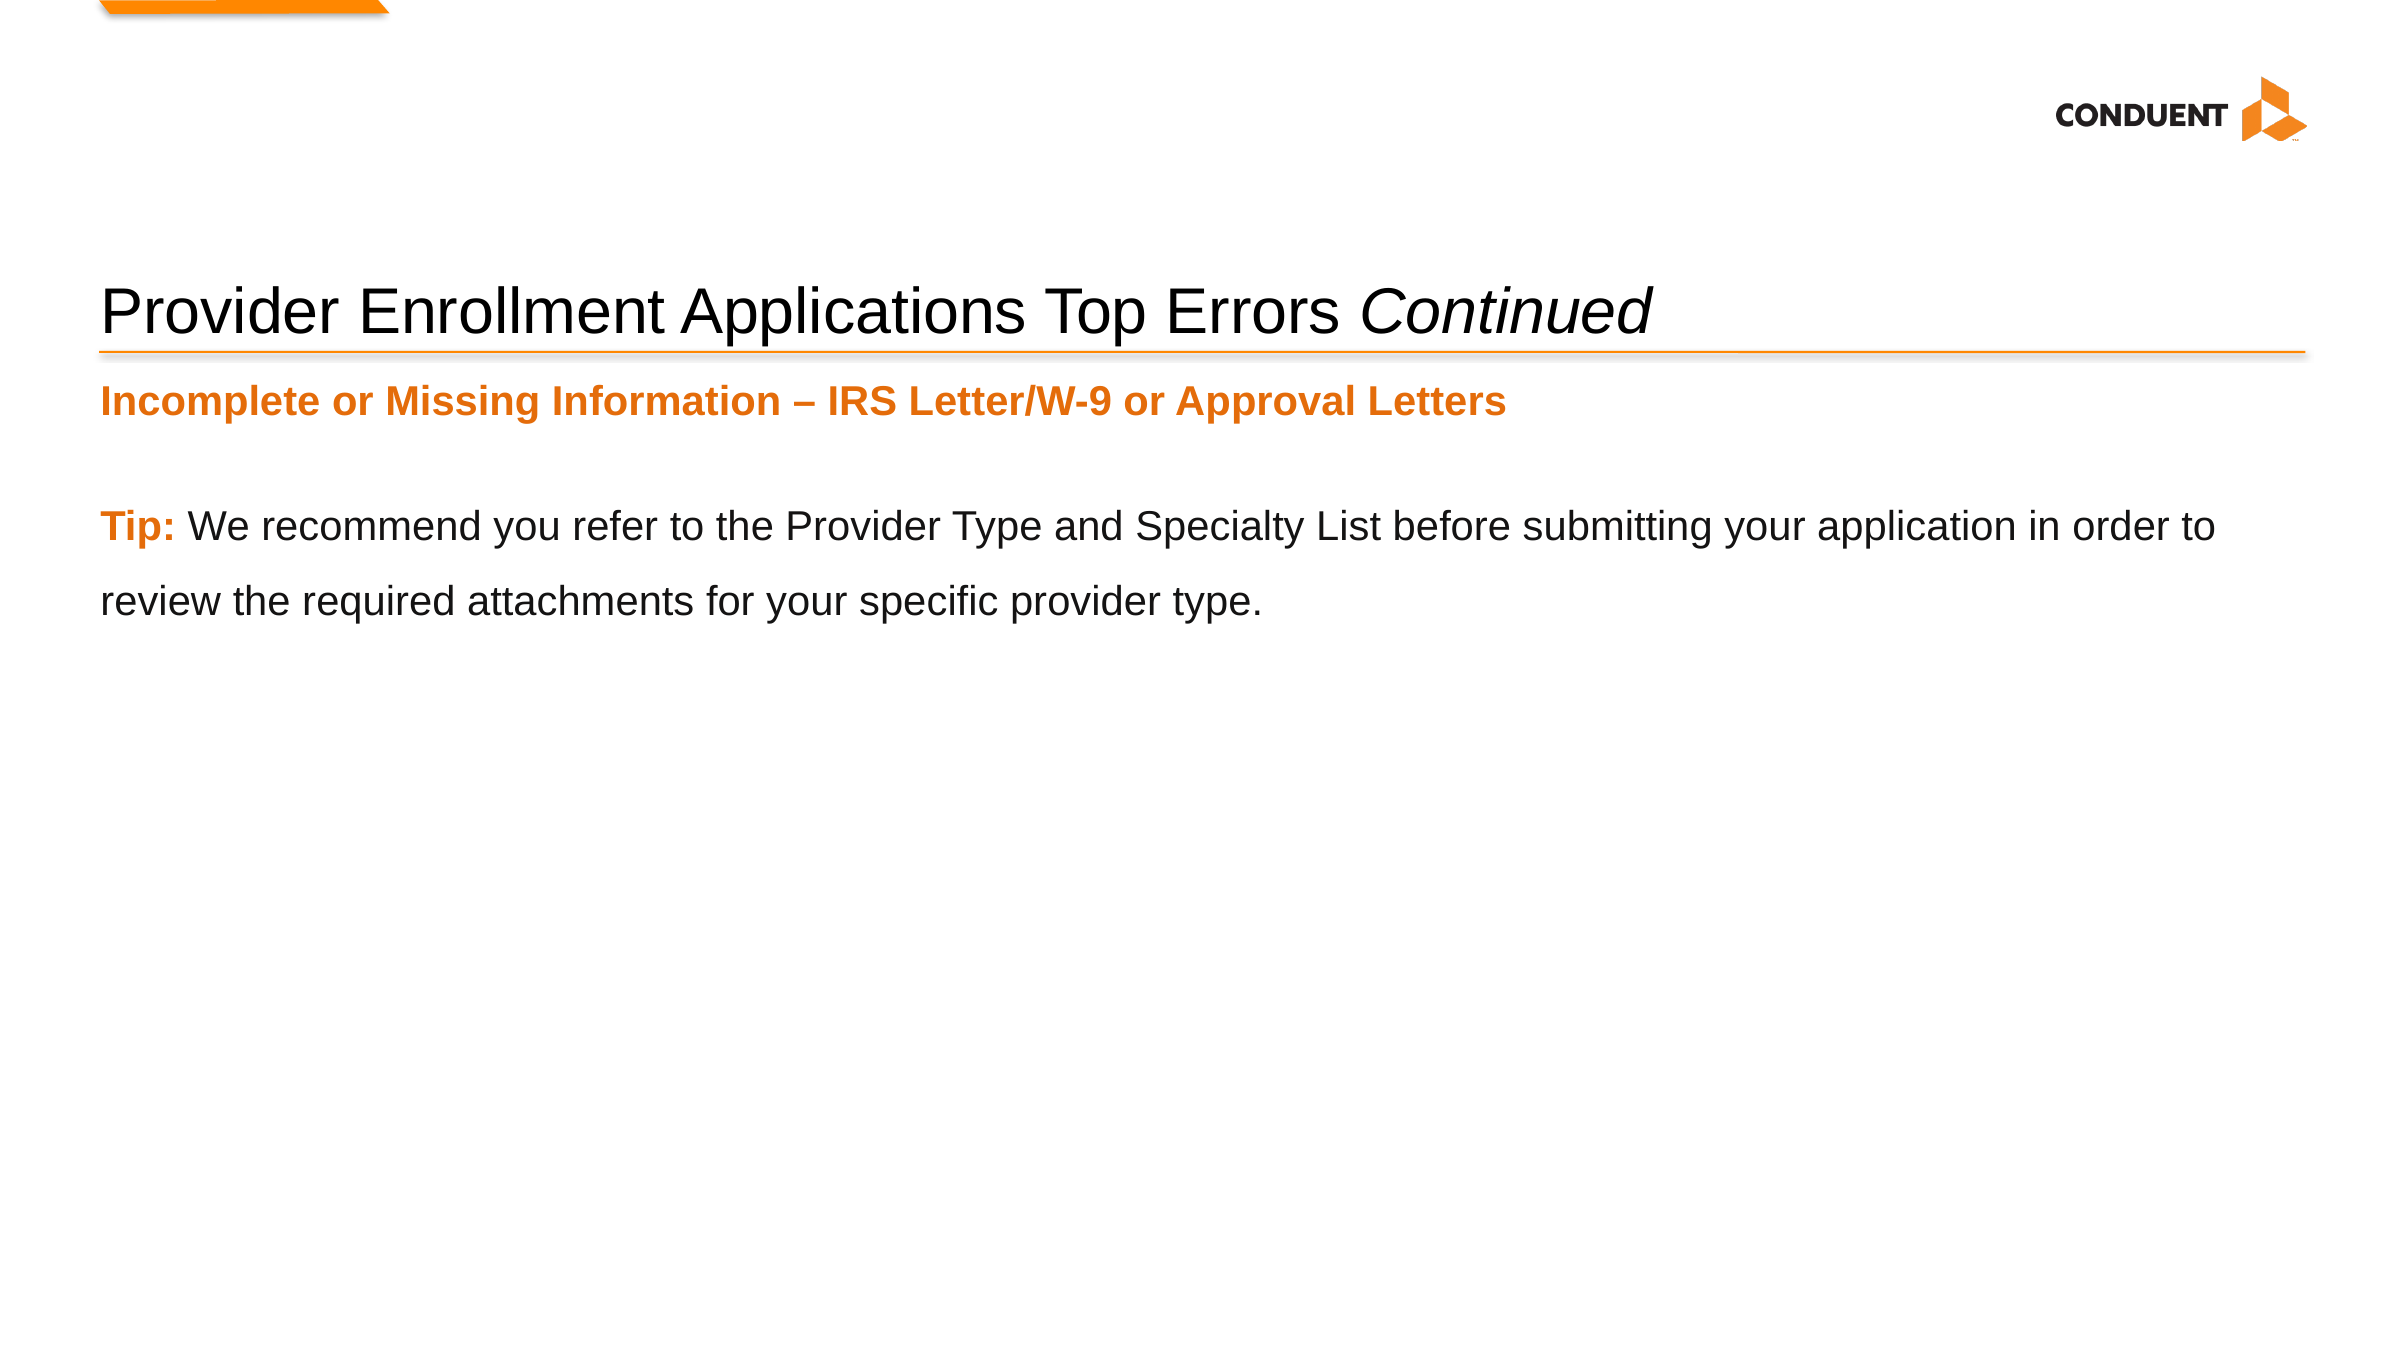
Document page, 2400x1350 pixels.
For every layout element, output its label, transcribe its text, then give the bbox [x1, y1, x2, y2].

list Incomplete or Missing Information – IRS Letter/W-9 or Approval Letters Tip: We recommend you refer to the Provider Type and Specialty List before submitting your application in order to review the required attachments for your specific provider type. [85, 341, 2307, 1036]
title Provider Enrollment Applications Top Errors Continued [85, 260, 2314, 367]
